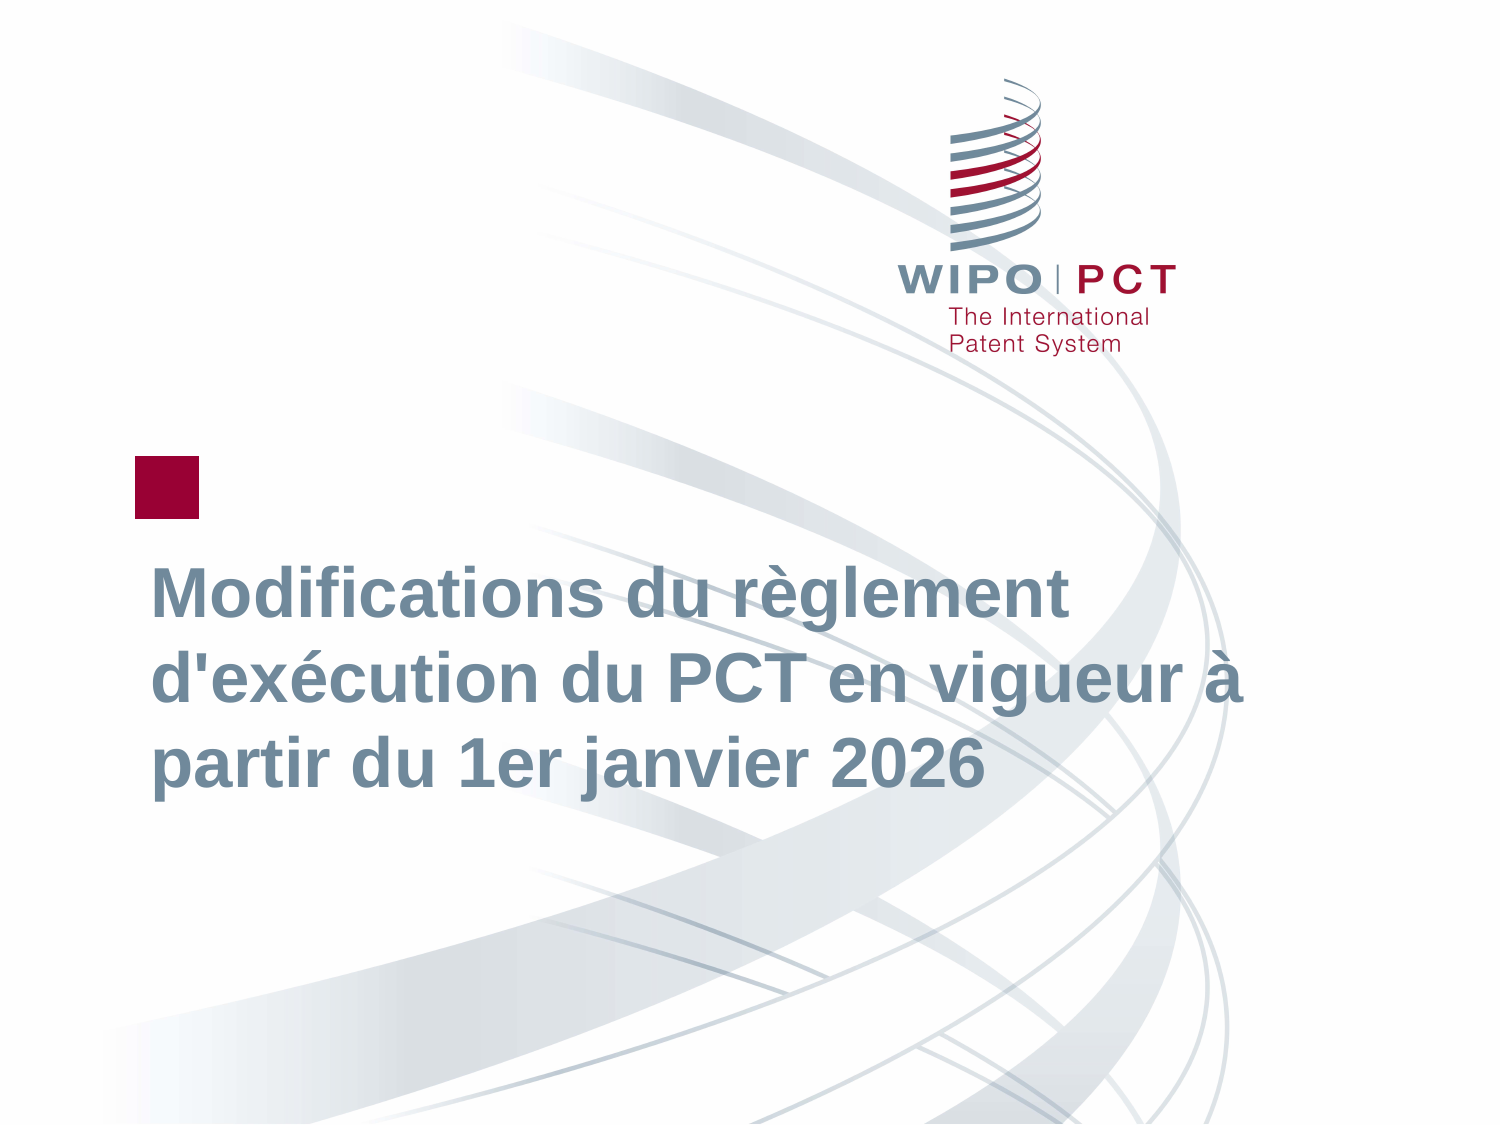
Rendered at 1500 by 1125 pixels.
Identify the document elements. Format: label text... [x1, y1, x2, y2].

subtitle Modifications du règlement d'exécution du PCT en vigueur à partir du 1er janvier 2026 [135, 538, 1436, 921]
picture [0, 0, 1500, 1125]
